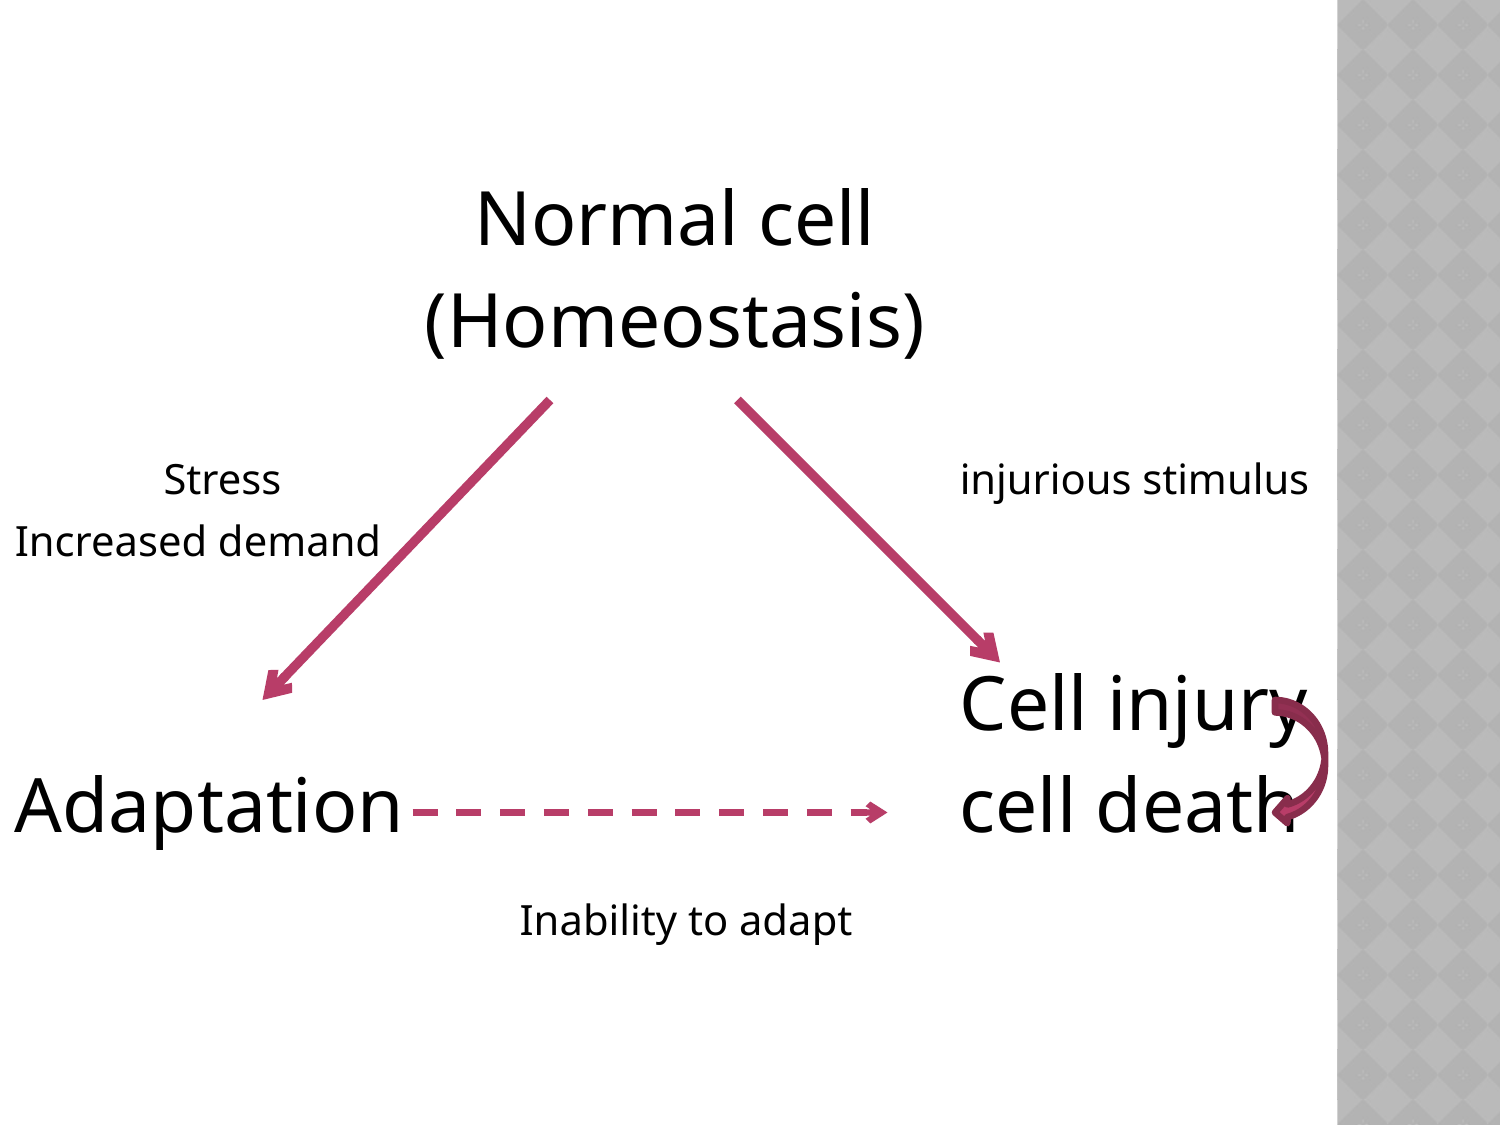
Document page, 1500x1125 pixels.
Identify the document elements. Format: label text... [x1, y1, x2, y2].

text_box [1271, 696, 1329, 827]
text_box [261, 399, 551, 701]
list Normal cell (Homeostasis) Stress injurious stimulus Increased demand Cell injury Adaptation cell death Inability to adapt [0, 162, 1350, 1038]
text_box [737, 399, 1001, 663]
